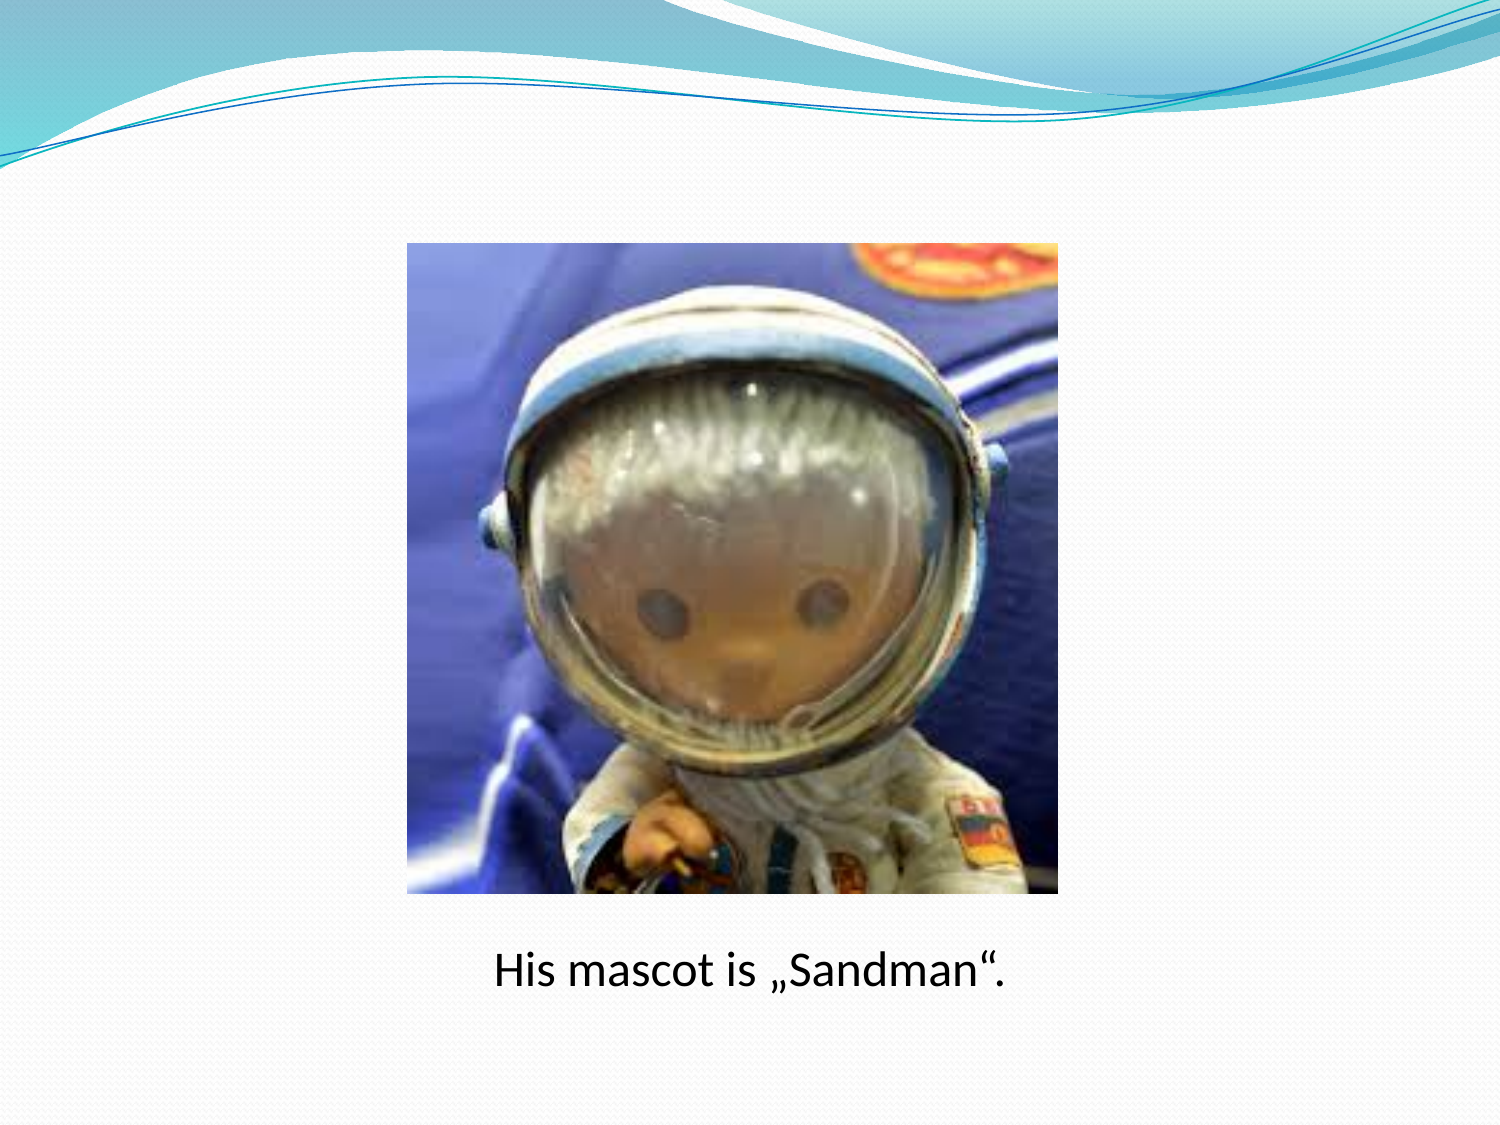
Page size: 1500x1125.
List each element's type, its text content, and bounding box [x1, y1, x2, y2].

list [407, 243, 1058, 894]
text_box His mascot is „Sandman“. [478, 928, 1022, 1004]
